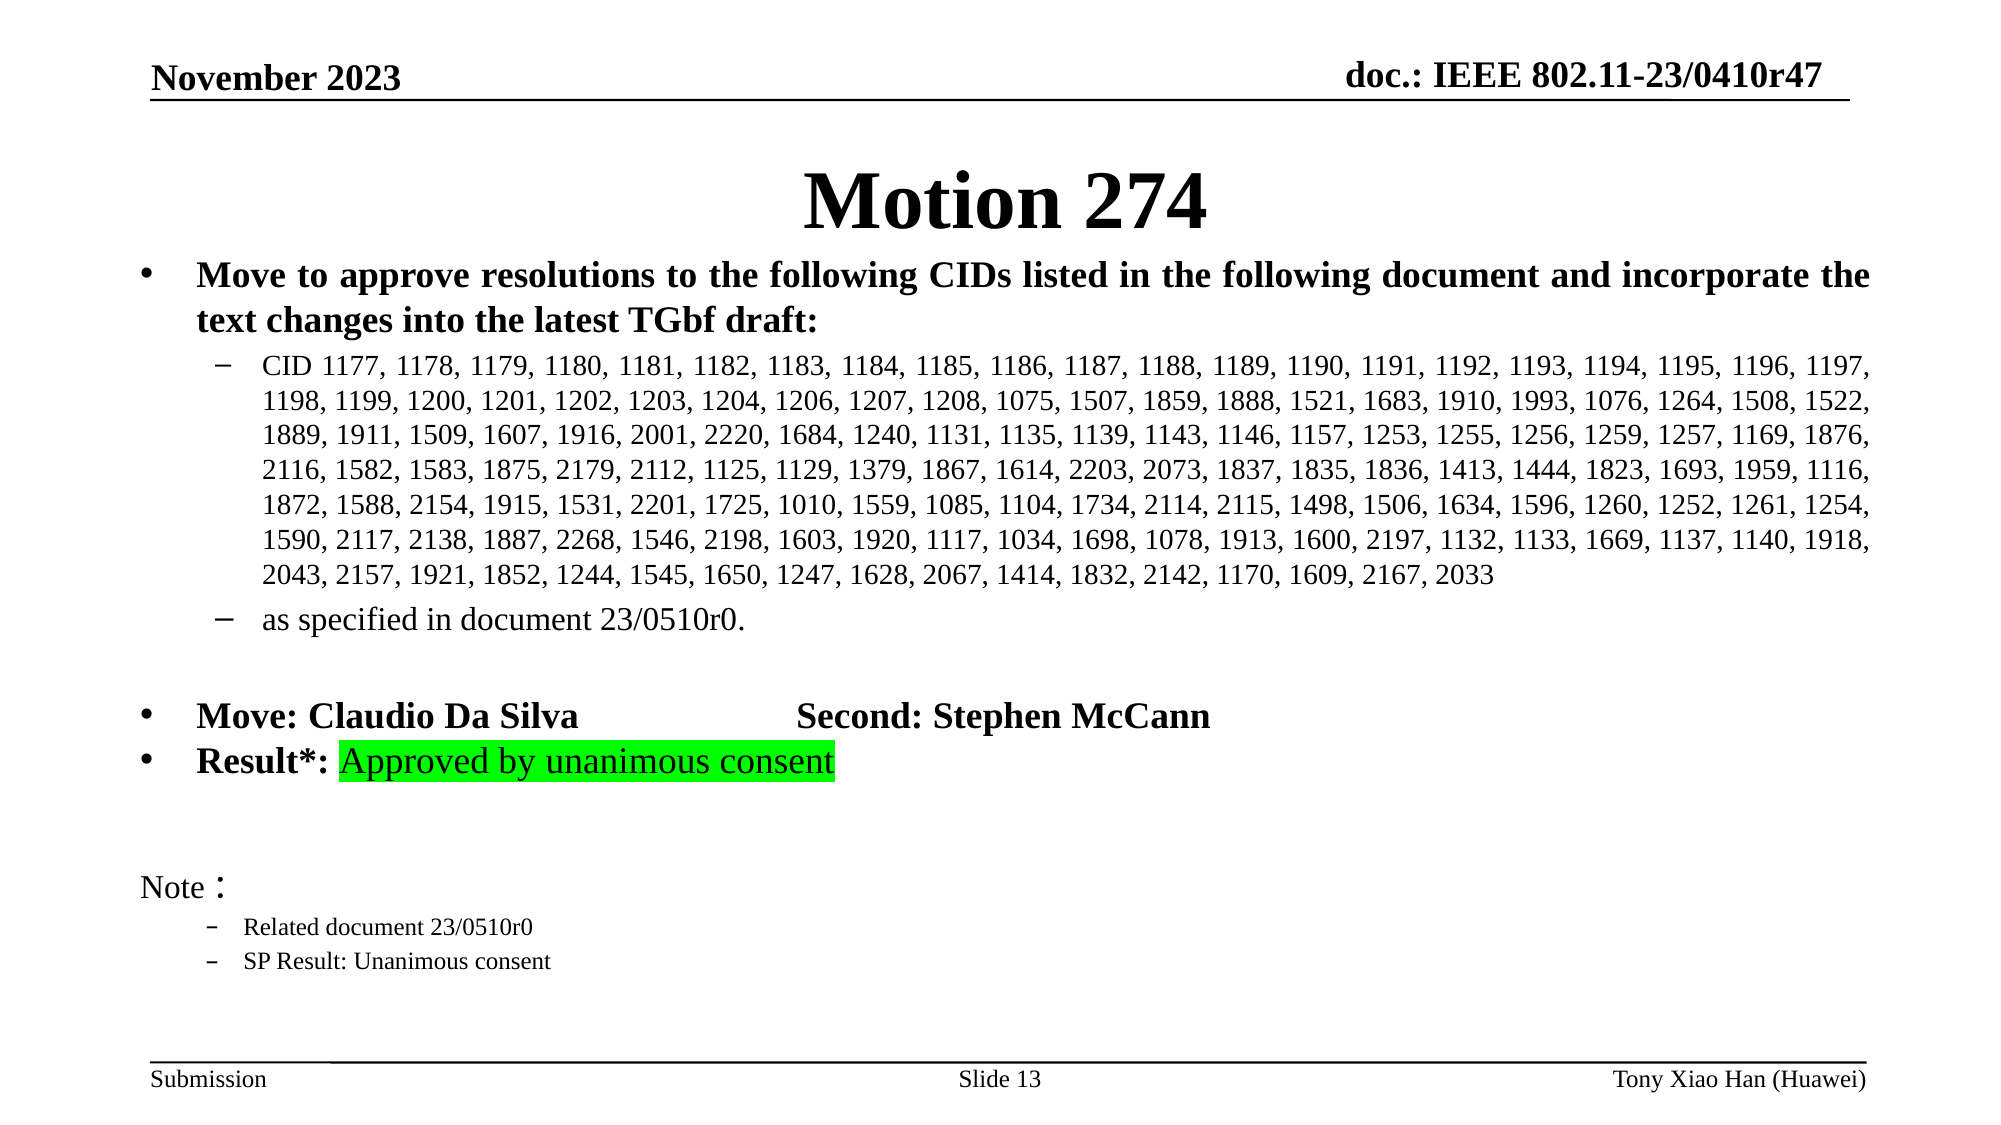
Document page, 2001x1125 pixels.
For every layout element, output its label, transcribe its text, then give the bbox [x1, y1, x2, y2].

text_box Motion 274 [368, 137, 1644, 212]
text_box Move to approve resolutions to the following CIDs listed in the following document and incorporate the text changes into the latest TGbf draft: CID 1177, 1178, 1179, 1180, 1181, 1182, 1183, 1184, 1185, 1186, 1187, 1188, 1189, 1190, 1191, 1192, 1193, 1194, 1195, 1196, 1197, 1198, 1199, 1200, 1201, 1202, 1203, 1204, 1206, 1207, 1208, 1075, 1507, 1859, 1888, 1521, 1683, 1910, 1993, 1076, 1264, 1508, 1522, 1889, 1911, 1509, 1607, 1916, 2001, 2220, 1684, 1240, 1131, 1135, 1139, 1143, 1146, 1157, 1253, 1255, 1256, 1259, 1257, 1169, 1876, 2116, 1582, 1583, 1875, 2179, 2112, 1125, 1129, 1379, 1867, 1614, 2203, 2073, 1837, 1835, 1836, 1413, 1444, 1823, 1693, 1959, 1116, 1872, 1588, 2154, 1915, 1531, 2201, 1725, 1010, 1559, 1085, 1104, 1734, 2114, 2115, 1498, 1506, 1634, 1596, 1260, 1252, 1261, 1254, 1590, 2117, 2138, 1887, 2268, 1546, 2198, 1603, 1920, 1117, 1034, 1698, 1078, 1913, 1600, 2197, 1132, 1133, 1669, 1137, 1140, 1918, 2043, 2157, 1921, 1852, 1244, 1545, 1650, 1247, 1628, 2067, 1414, 1832, 2142, 1170, 1609, 2167, 2033 as specified in document 23/0510r0. Move: Claudio Da Silva Second: Stephen McCann Result*: Approved by unanimous consent Note： Related document 23/0510r0 SP Result: Unanimous consent [125, 212, 1888, 900]
